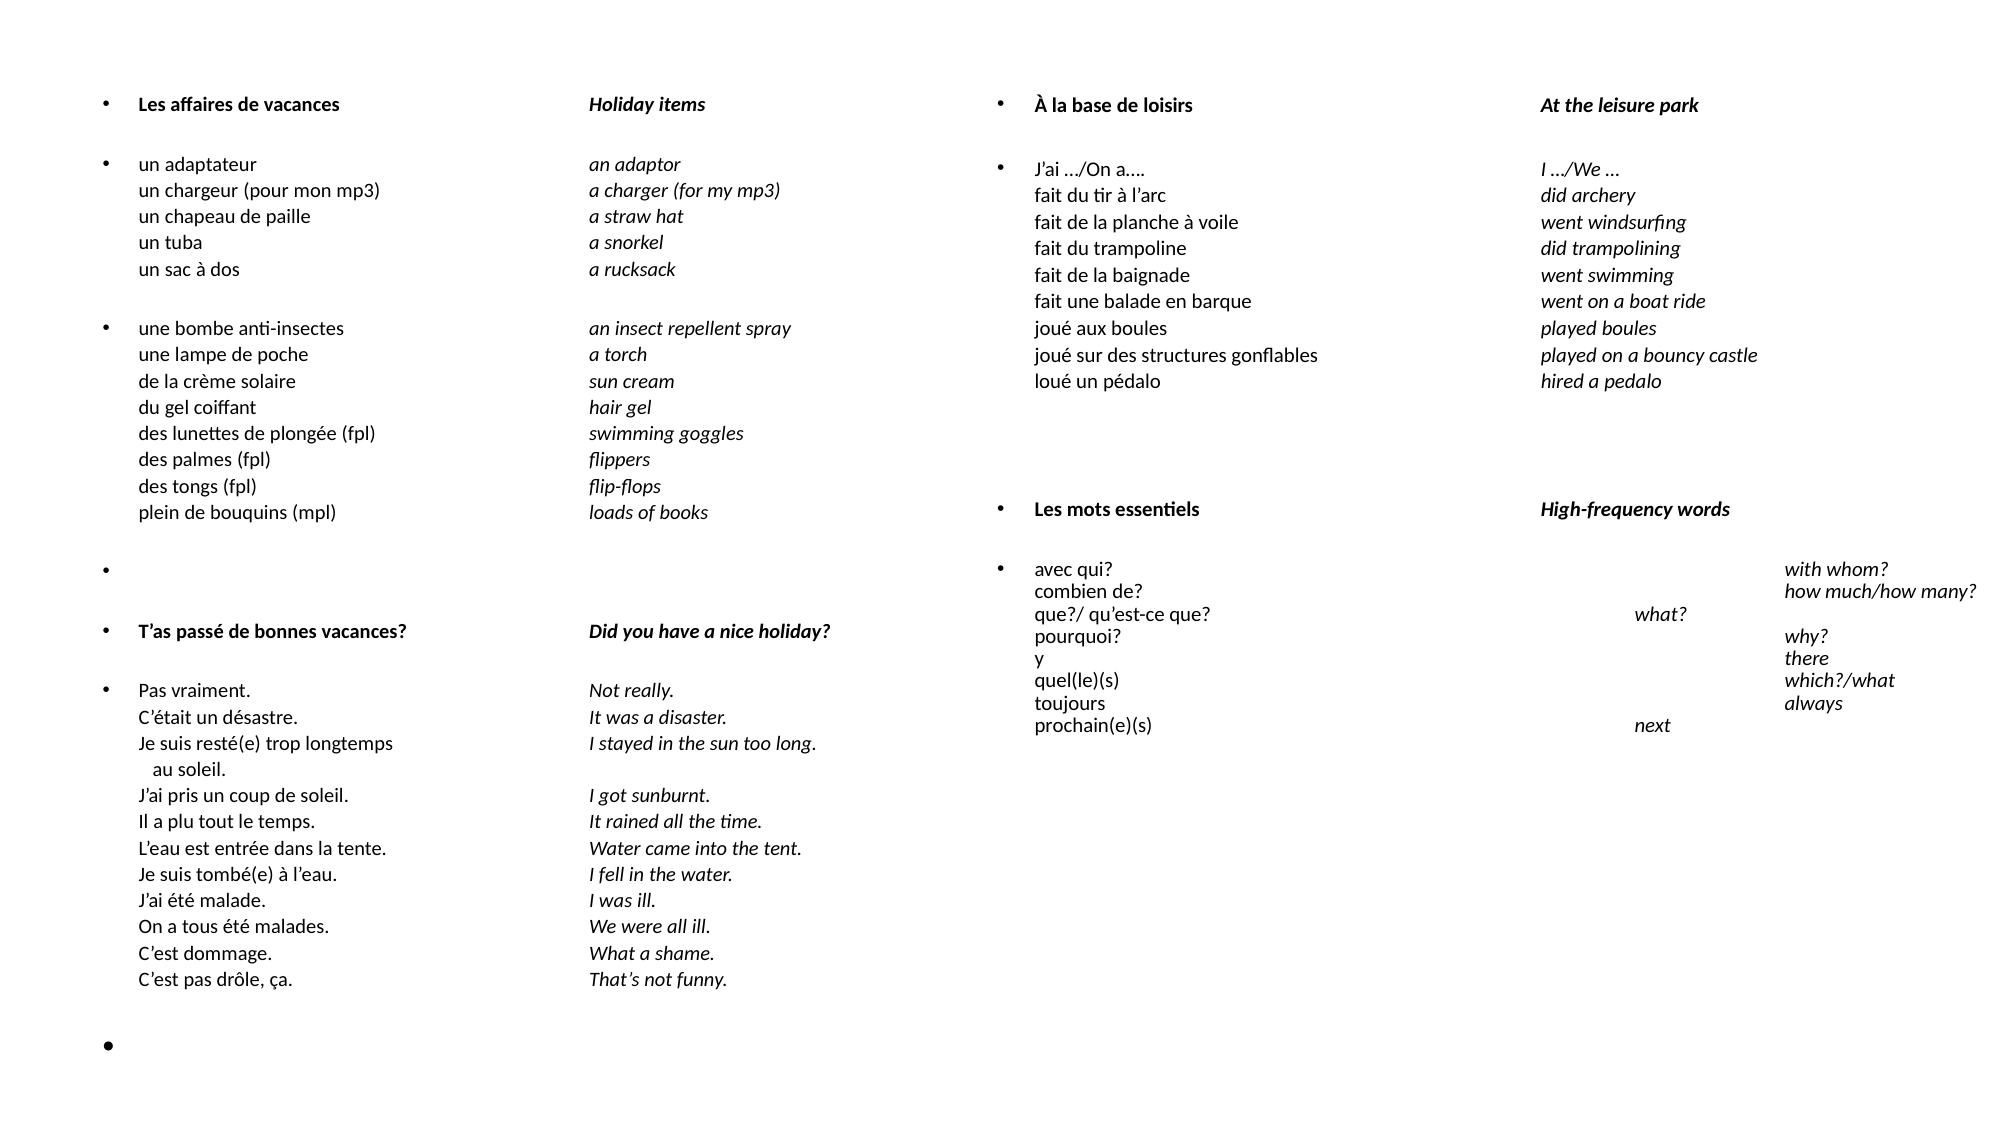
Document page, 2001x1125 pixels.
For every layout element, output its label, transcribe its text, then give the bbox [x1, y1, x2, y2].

text_box À la base de loisirs At the leisure park J’ai …/On a…. I …/We … fait du tir à l’arc did archery fait de la planche à voile went windsurfing fait du trampoline did trampolining fait de la baignade went swimming fait une balade en barque went on a boat ride joué aux boules played boules joué sur des structures gonflables played on a bouncy castle loué un pédalo hired a pedalo Les mots essentiels High-frequency words avec qui? with whom? combien de? how much/how many? que?/ qu’est-ce que? what? pourquoi? why? y there quel(le)(s) which?/what toujours always prochain(e)(s) next [982, 82, 2000, 1080]
list Les affaires de vacances Holiday items un adaptateur an adaptor un chargeur (pour mon mp3) a charger (for my mp3) un chapeau de paille a straw hat un tuba a snorkel un sac à dos a rucksack une bombe anti-insectes an insect repellent spray une lampe de poche a torch de la crème solaire sun cream du gel coiffant hair gel des lunettes de plongée (fpl) swimming goggles des palmes (fpl) flippers des tongs (fpl) flip-flops plein de bouquins (mpl) loads of books T’as passé de bonnes vacances? Did you have a nice holiday? Pas vraiment. Not really. C’était un désastre. It was a disaster. Je suis resté(e) trop longtemps I stayed in the sun too long. au soleil. J’ai pris un coup de soleil. I got sunburnt. Il a plu tout le temps. It rained all the time. L’eau est entrée dans la tente. Water came into the tent. Je suis tombé(e) à l’eau. I fell in the water. J’ai été malade. I was ill. On a tous été malades. We were all ill. C’est dommage. What a shame. C’est pas drôle, ça. That’s not funny. [87, 82, 900, 1080]
